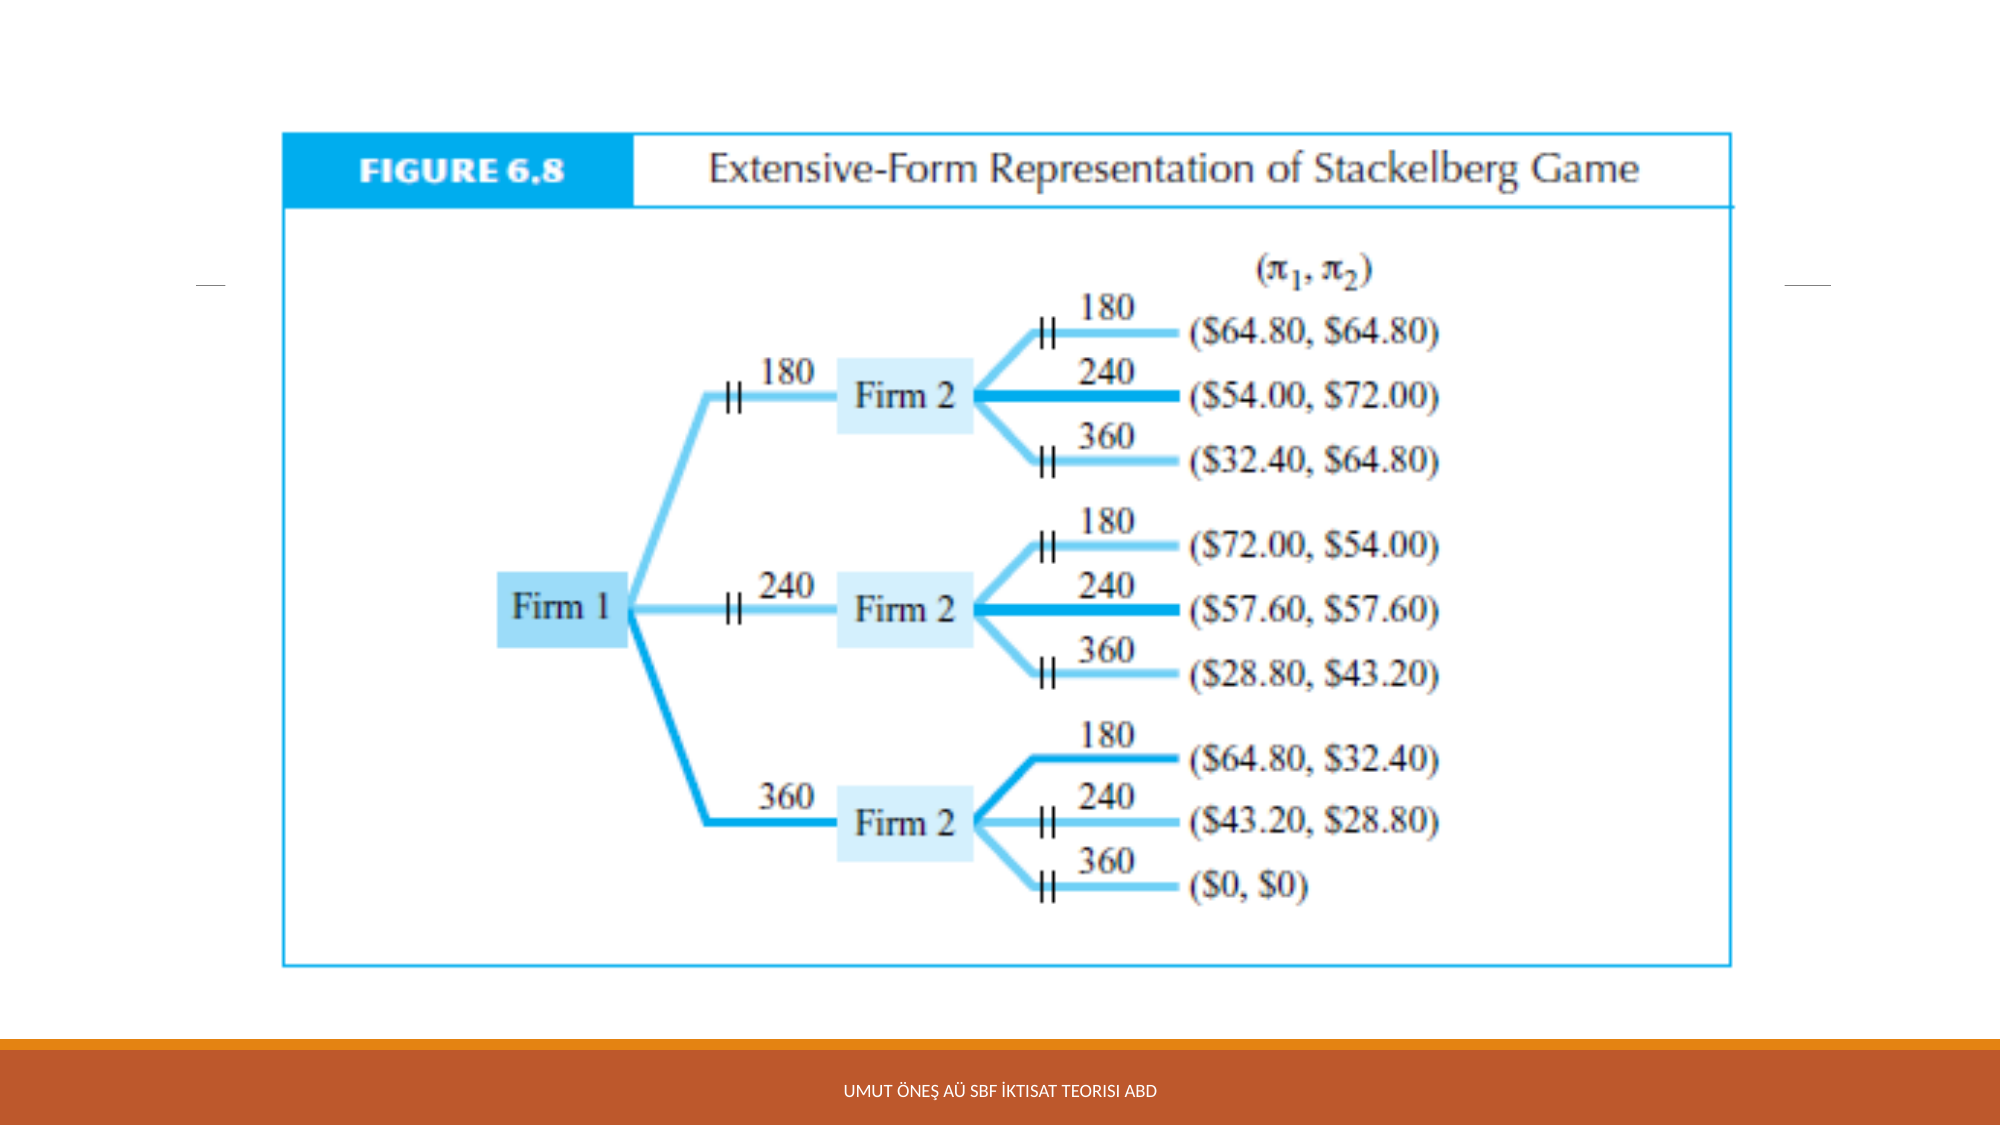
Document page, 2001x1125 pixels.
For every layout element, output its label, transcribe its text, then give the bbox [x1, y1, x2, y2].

footer Umut Öneş AÜ SBF İktisat Teorisi ABD [604, 1059, 1396, 1120]
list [224, 106, 1786, 1019]
